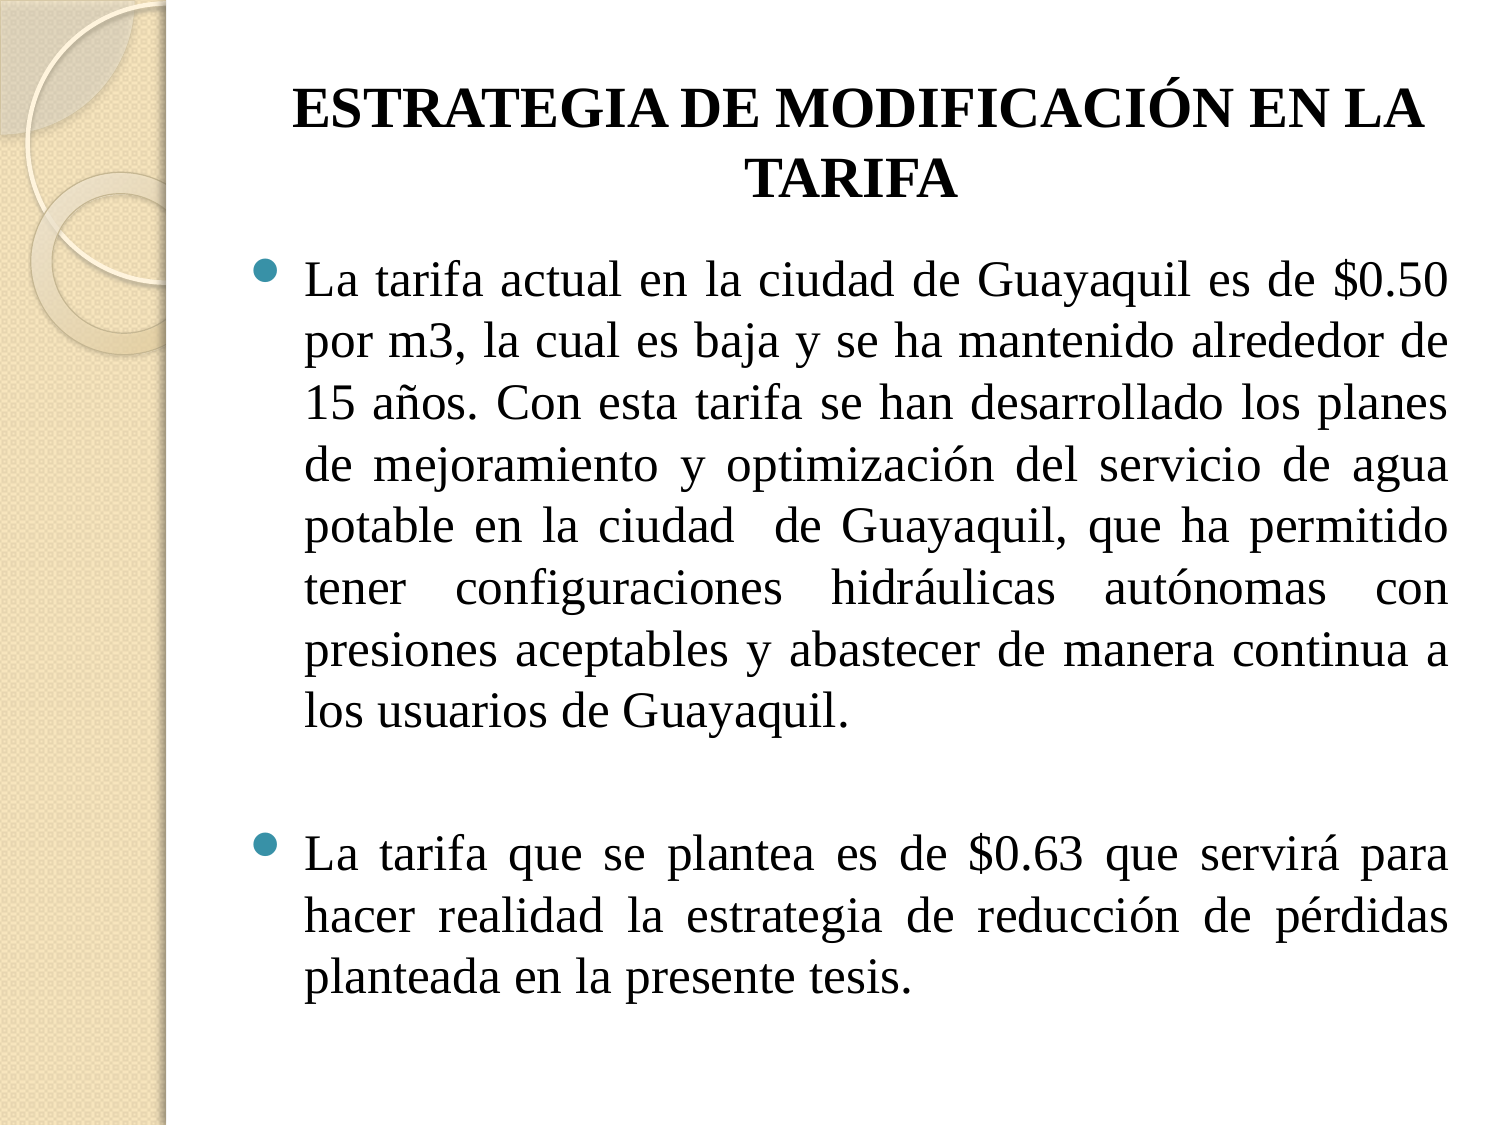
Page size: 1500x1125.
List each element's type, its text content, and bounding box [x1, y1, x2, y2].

list La tarifa actual en la ciudad de Guayaquil es de $0.50 por m3, la cual es baja y se ha mantenido alrededor de 15 años. Con esta tarifa se han desarrollado los planes de mejoramiento y optimización del servicio de agua potable en la ciudad de Guayaquil, que ha permitido tener configuraciones hidráulicas autónomas con presiones aceptables y abastecer de manera continua a los usuarios de Guayaquil. La tarifa que se plantea es de $0.63 que servirá para hacer realidad la estrategia de reducción de pérdidas planteada en la presente tesis. [235, 237, 1466, 1025]
title ESTRATEGIA DE MODIFICACIÓN EN LA TARIFA [235, 45, 1466, 233]
